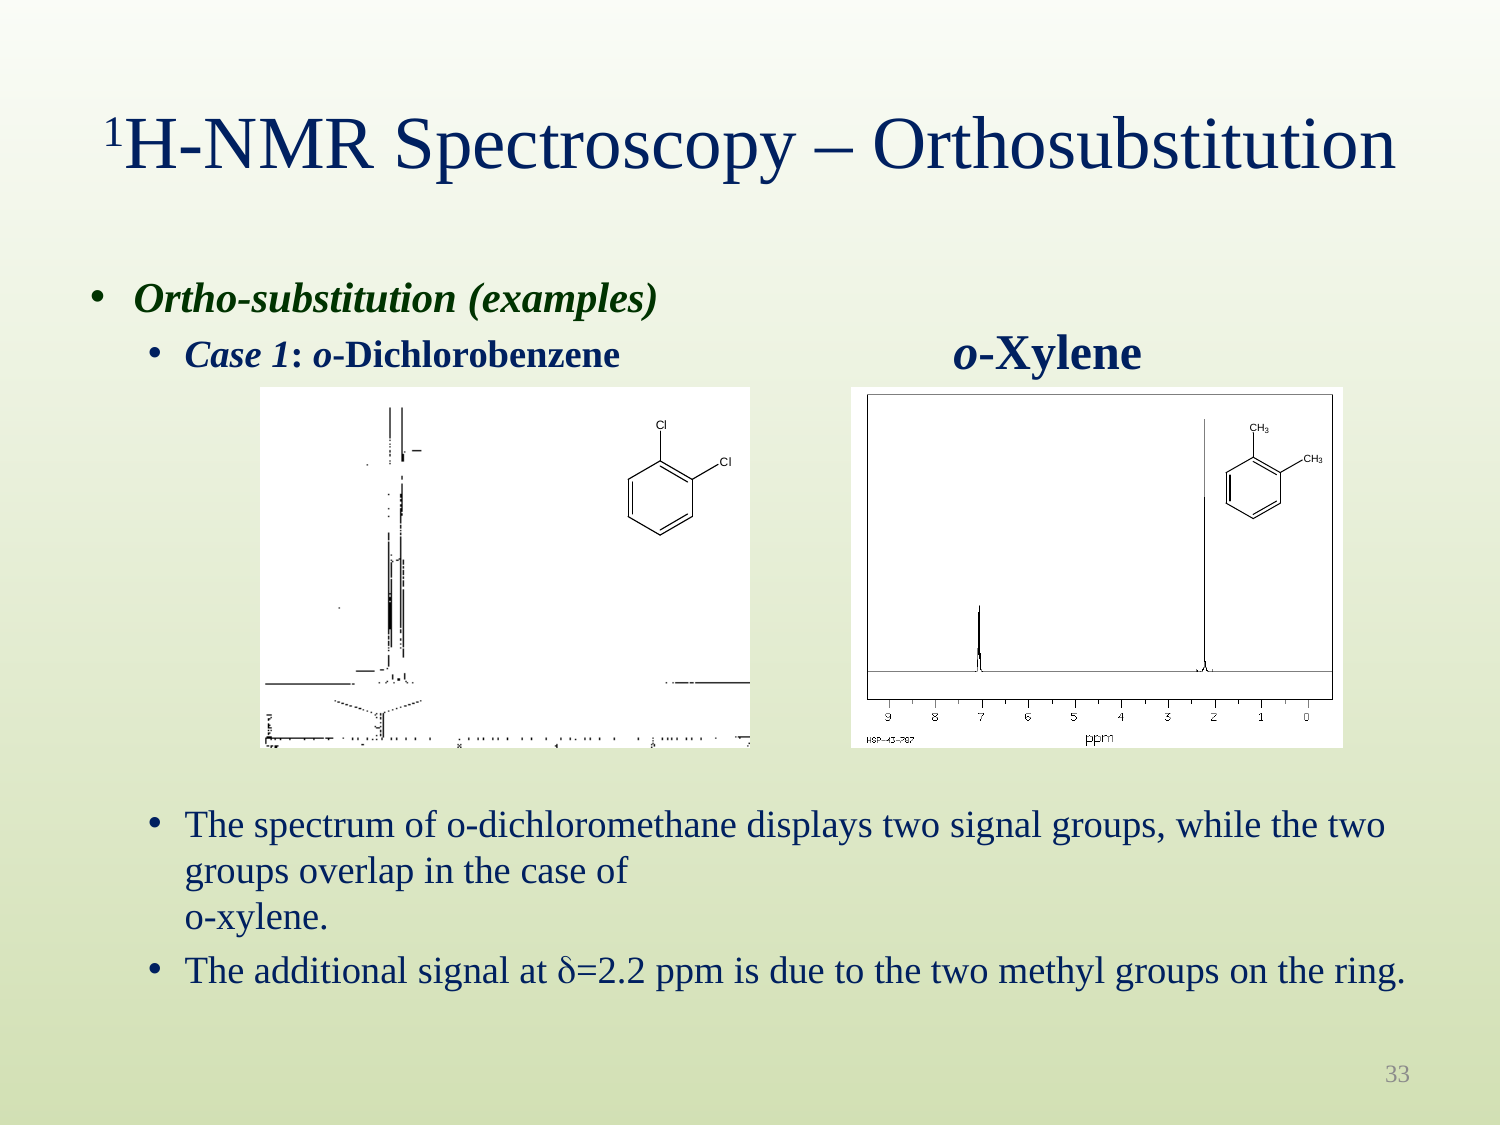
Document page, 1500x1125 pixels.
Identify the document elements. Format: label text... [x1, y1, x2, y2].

picture [851, 387, 1343, 748]
text_box o-Xylene [938, 312, 1158, 385]
list Ortho-substitution (examples) Case 1: o-Dichlorobenzene The spectrum of o-dichloromethane displays two signal groups, while the two groups overlap in the case of o-xylene. The additional signal at d=2.2 ppm is due to the two methyl groups on the ring. [75, 262, 1425, 1050]
picture [260, 387, 751, 748]
title 1H-NMR Spectroscopy – Orthosubstitution [75, 45, 1425, 233]
slide_number 33 [1074, 1042, 1425, 1103]
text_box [1223, 423, 1326, 526]
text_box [624, 416, 733, 538]
